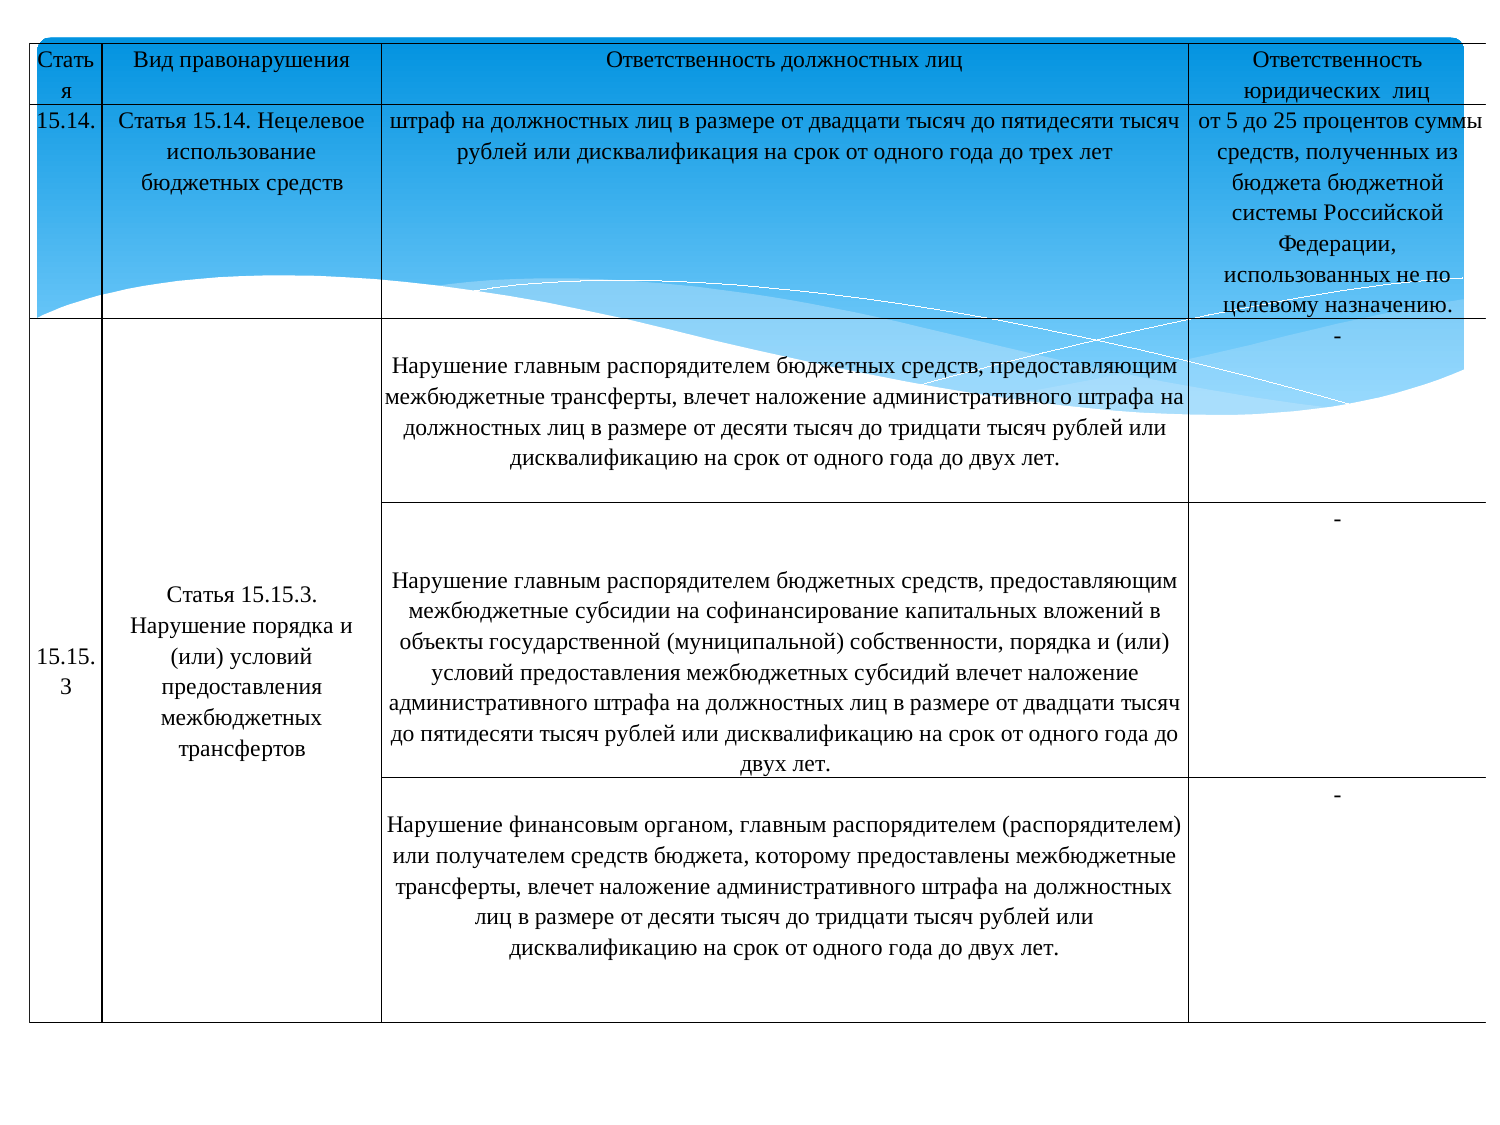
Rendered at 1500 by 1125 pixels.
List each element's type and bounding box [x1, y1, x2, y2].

text_box [29, 42, 1487, 1024]
